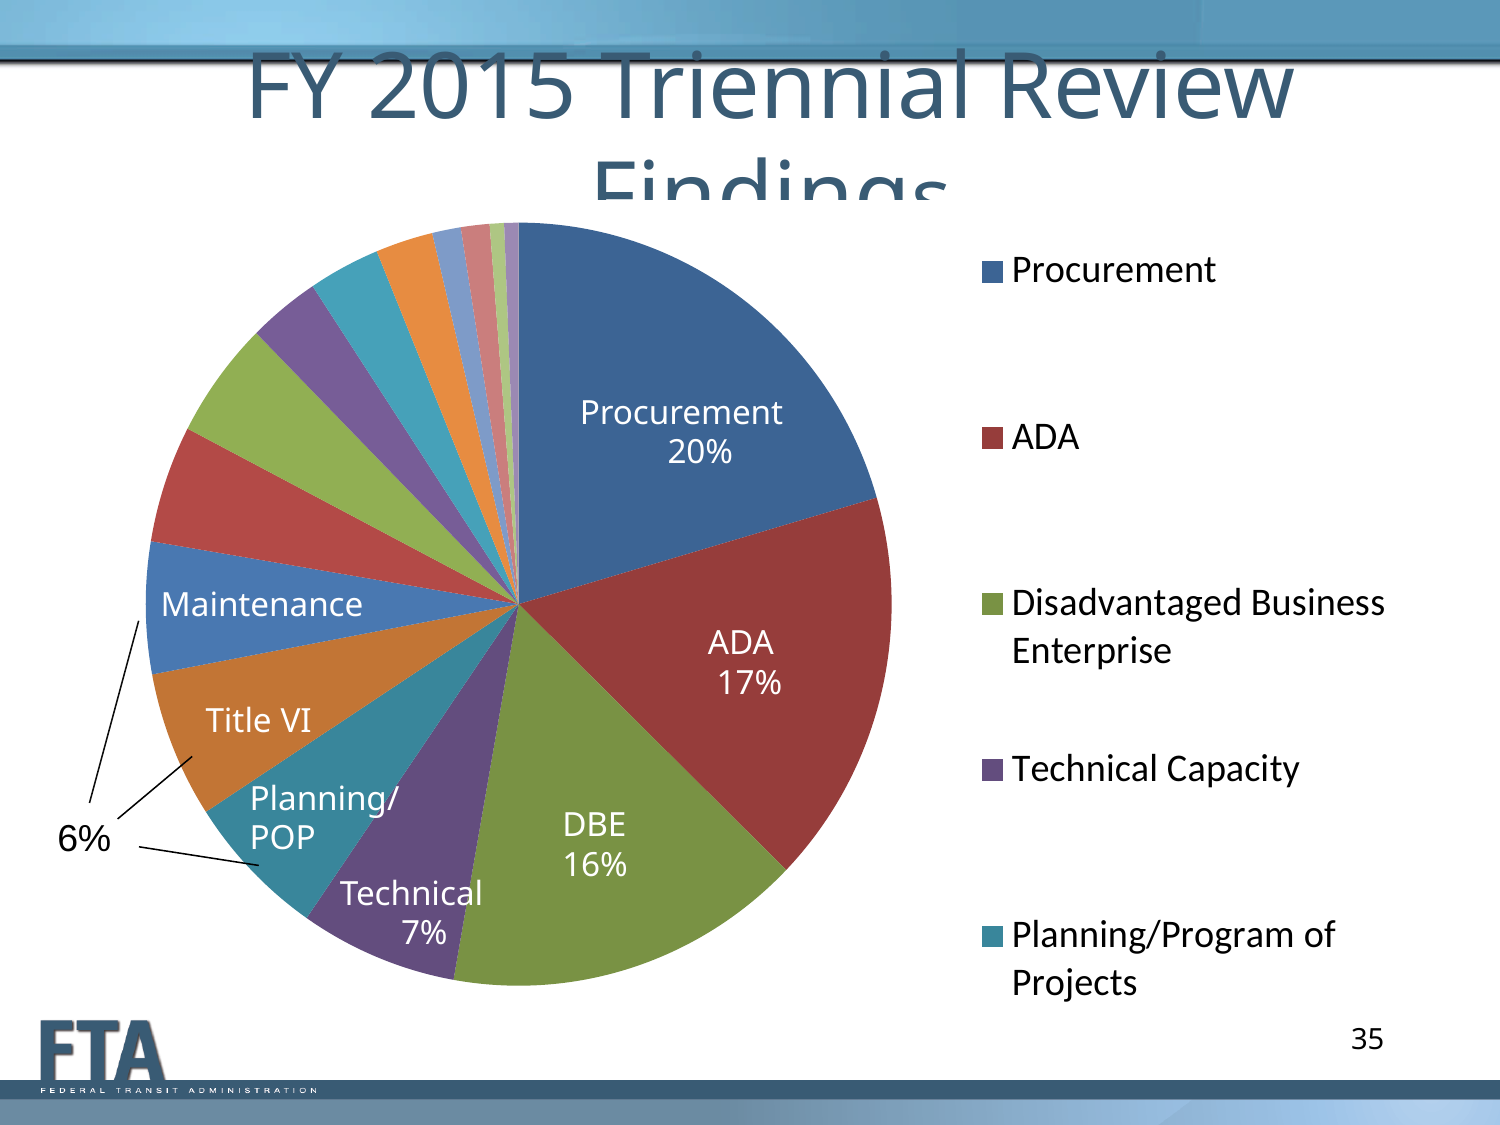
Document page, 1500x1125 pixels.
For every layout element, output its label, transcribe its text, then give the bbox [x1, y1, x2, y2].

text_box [117, 756, 193, 820]
title FY 2015 Triennial Review Findings [84, 63, 1457, 210]
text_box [138, 846, 260, 866]
picture [0, 0, 1500, 72]
text_box 6% [42, 806, 84, 867]
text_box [89, 620, 139, 804]
slide_number 35 [1335, 1025, 1425, 1073]
picture [0, 200, 1500, 1125]
